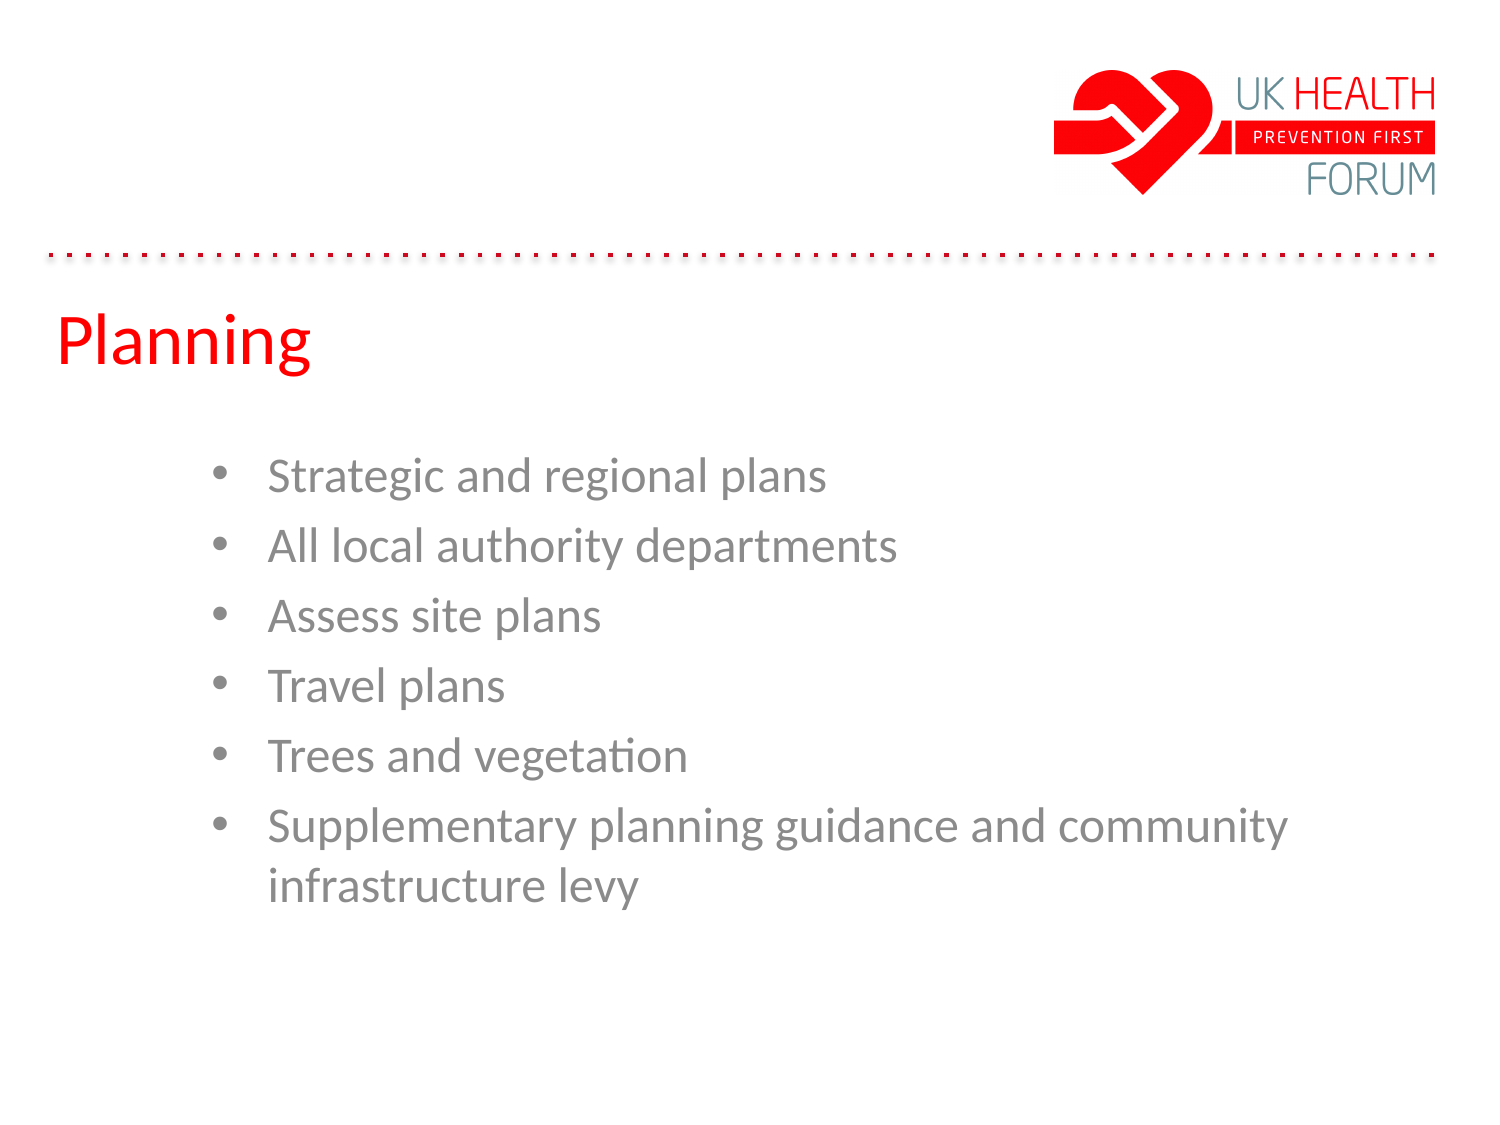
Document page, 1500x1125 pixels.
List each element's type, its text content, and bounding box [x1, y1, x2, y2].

title Planning [56, 291, 1440, 400]
picture [1054, 69, 1435, 195]
subtitle Strategic and regional plans All local authority departments Assess site plans Travel plans Trees and vegetation Supplementary planning guidance and community infrastructure levy [211, 442, 1440, 1044]
